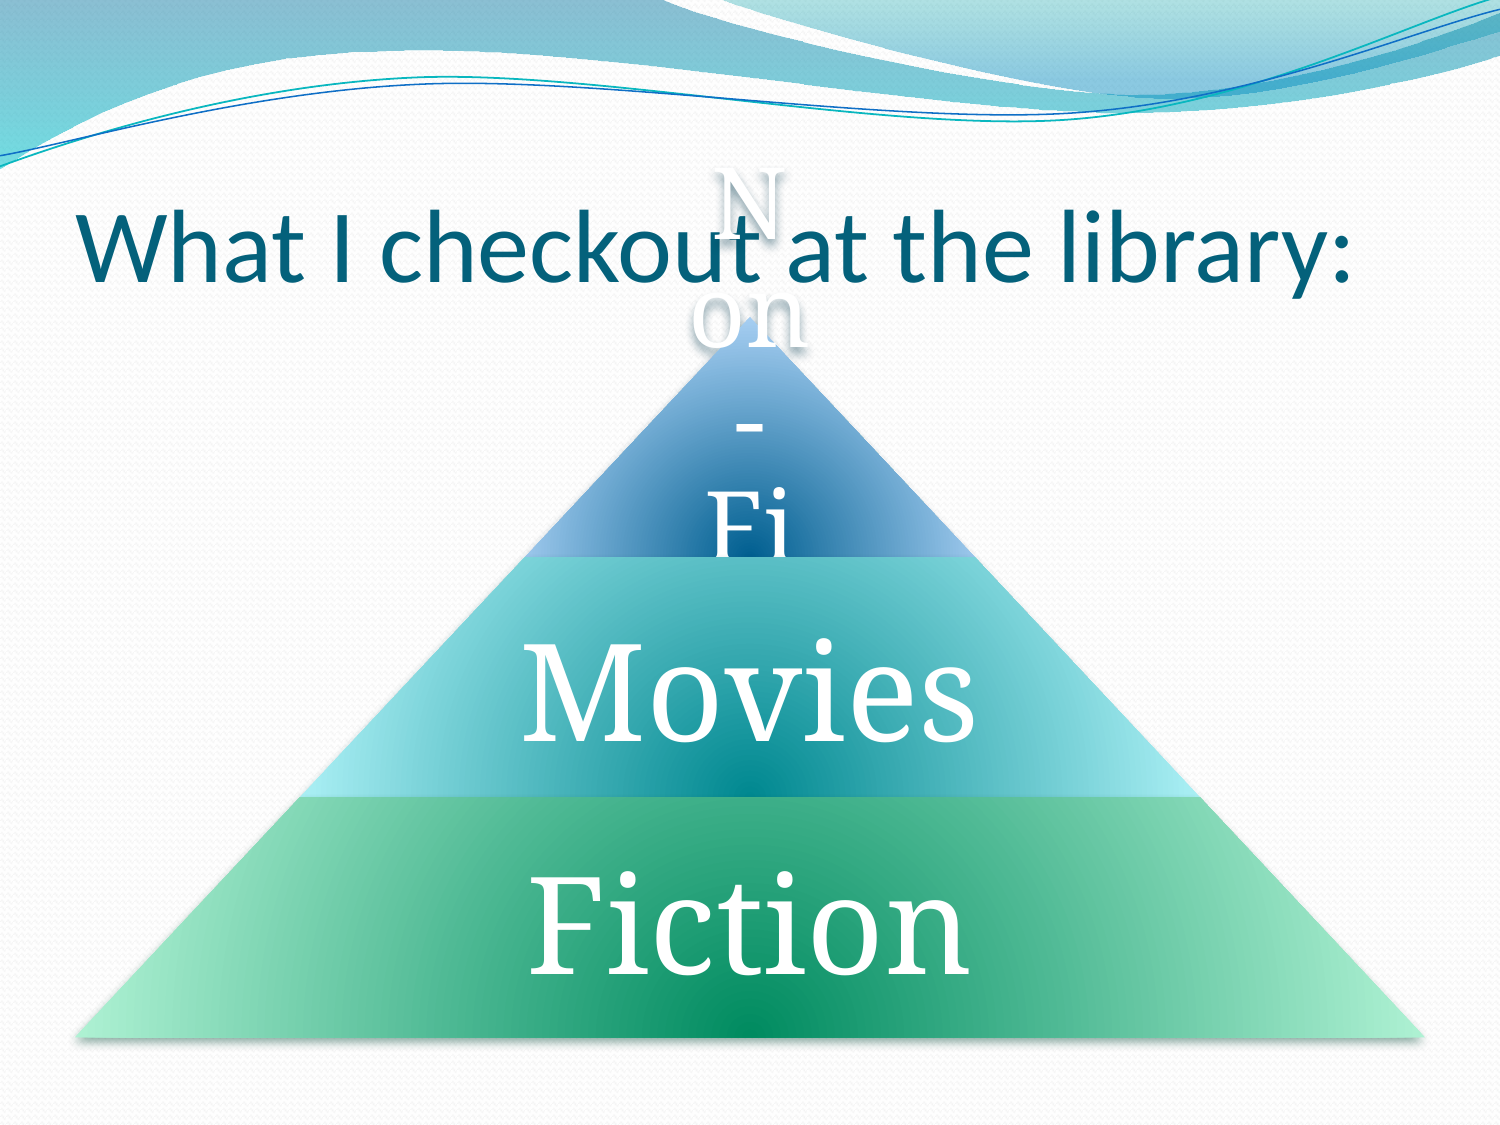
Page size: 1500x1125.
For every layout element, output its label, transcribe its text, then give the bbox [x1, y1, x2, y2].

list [74, 317, 1426, 1038]
title What I checkout at the library: [75, 115, 1425, 303]
